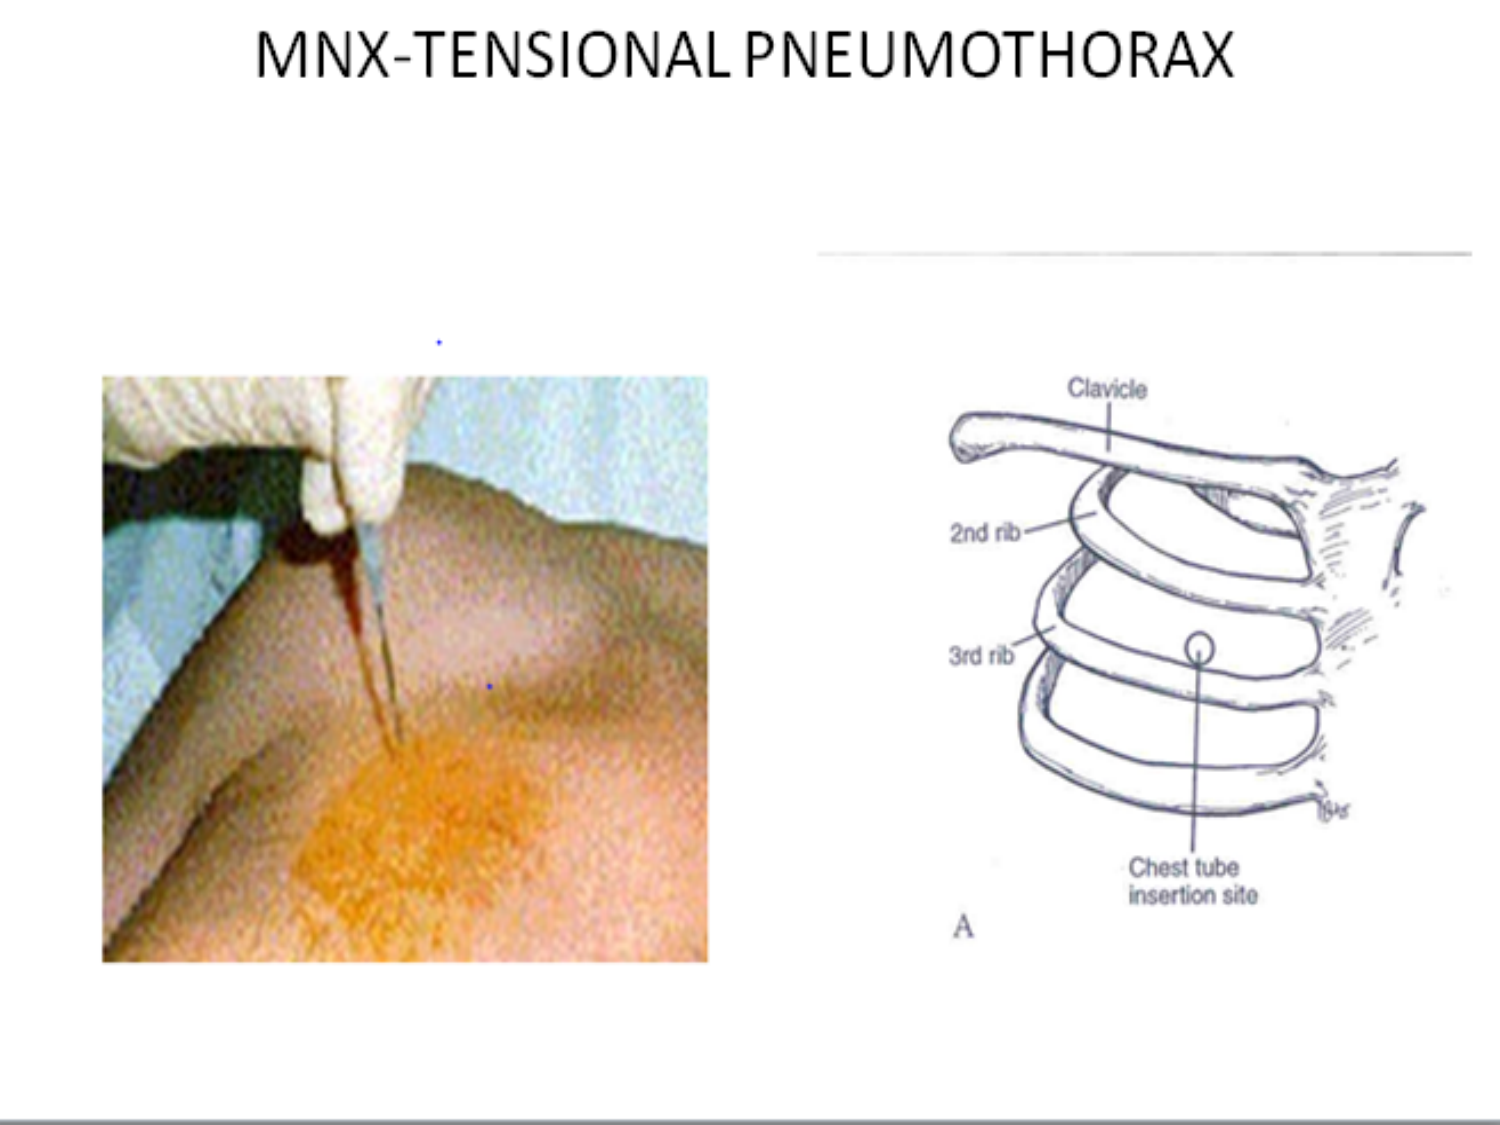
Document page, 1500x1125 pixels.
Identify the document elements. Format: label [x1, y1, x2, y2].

list [0, 0, 1500, 1125]
